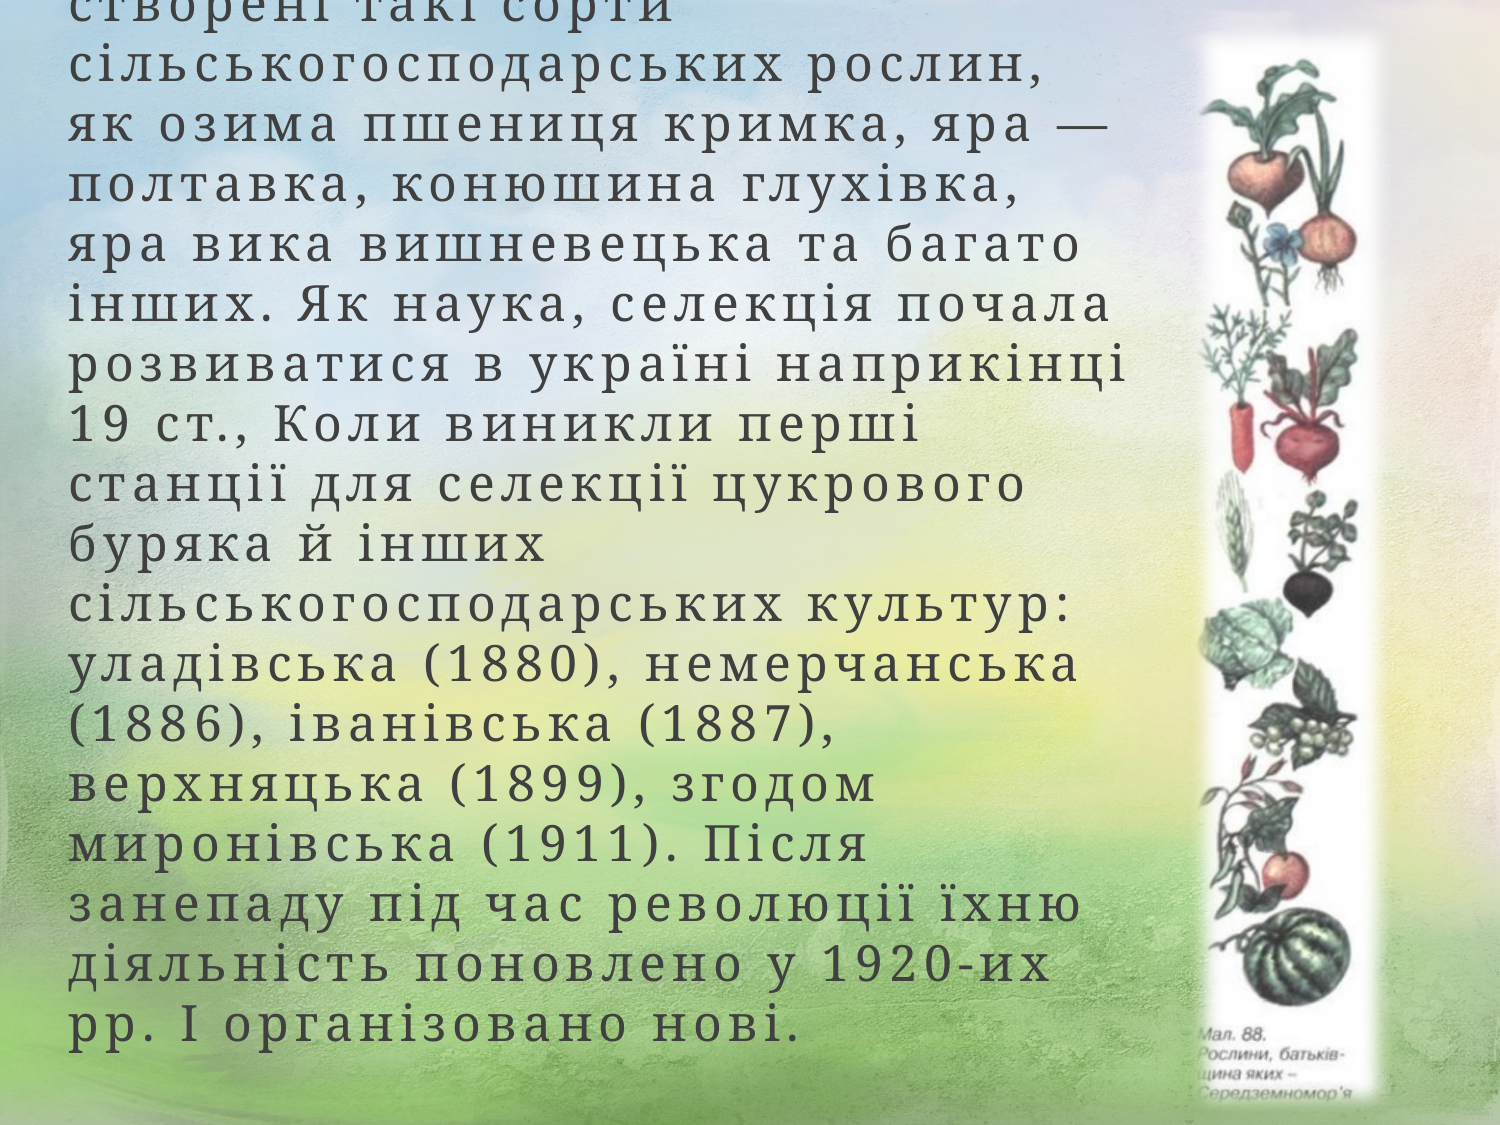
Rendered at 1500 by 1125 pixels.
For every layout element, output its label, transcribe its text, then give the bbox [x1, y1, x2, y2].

picture [0, 0, 1500, 1125]
title На українських землях були створені такі сорти сільськогосподарських рослин, як озима пшениця кримка, яра — полтавка, конюшина глухівка, яра вика вишневецька та багато інших. Як наука, селекція почала розвиватися в україні наприкінці 19 ст., Коли виникли перші станції для селекції цукрового буряка й інших сільськогосподарських культур: уладівська (1880), немерчанська (1886), іванівська (1887), верхняцька (1899), згодом миронівська (1911). Після занепаду під час революції їхню діяльність поновлено у 1920-их pp. І організовано нові. [53, 30, 1152, 1059]
